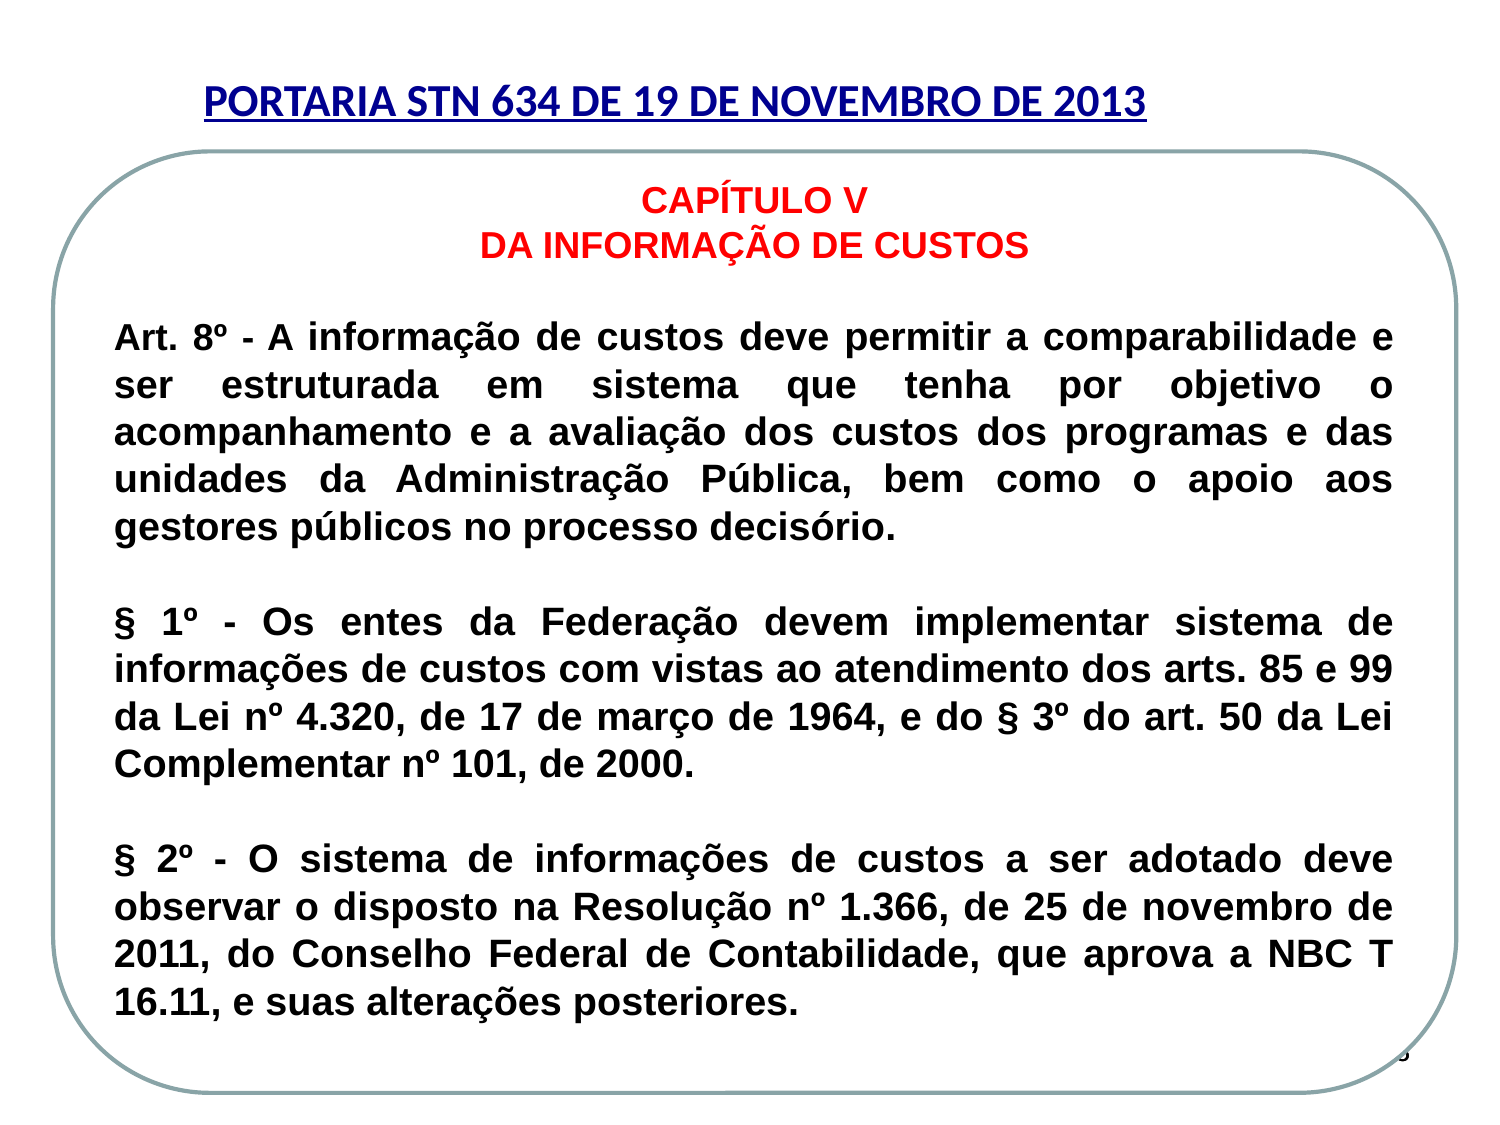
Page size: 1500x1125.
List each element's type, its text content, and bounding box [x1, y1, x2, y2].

text_box CAPÍTULO V DA INFORMAÇÃO DE CUSTOS Art. 8º - A informação de custos deve permitir a comparabilidade e ser estruturada em sistema que tenha por objetivo o acompanhamento e a avaliação dos custos dos programas e das unidades da Administração Pública, bem como o apoio aos gestores públicos no processo decisório. § 1º - Os entes da Federação devem implementar sistema de informações de custos com vistas ao atendimento dos arts. 85 e 99 da Lei nº 4.320, de 17 de março de 1964, e do § 3º do art. 50 da Lei Complementar nº 101, de 2000. § 2º - O sistema de informações de custos a ser adotado deve observar o disposto na Resolução nº 1.366, de 25 de novembro de 2011, do Conselho Federal de Contabilidade, que aprova a NBC T 16.11, e suas alterações posteriores. [53, 151, 1457, 1093]
title PORTARIA STN 634 DE 19 DE NOVEMBRO DE 2013 [0, 43, 1351, 152]
text_box 18 [1074, 1030, 1426, 1103]
